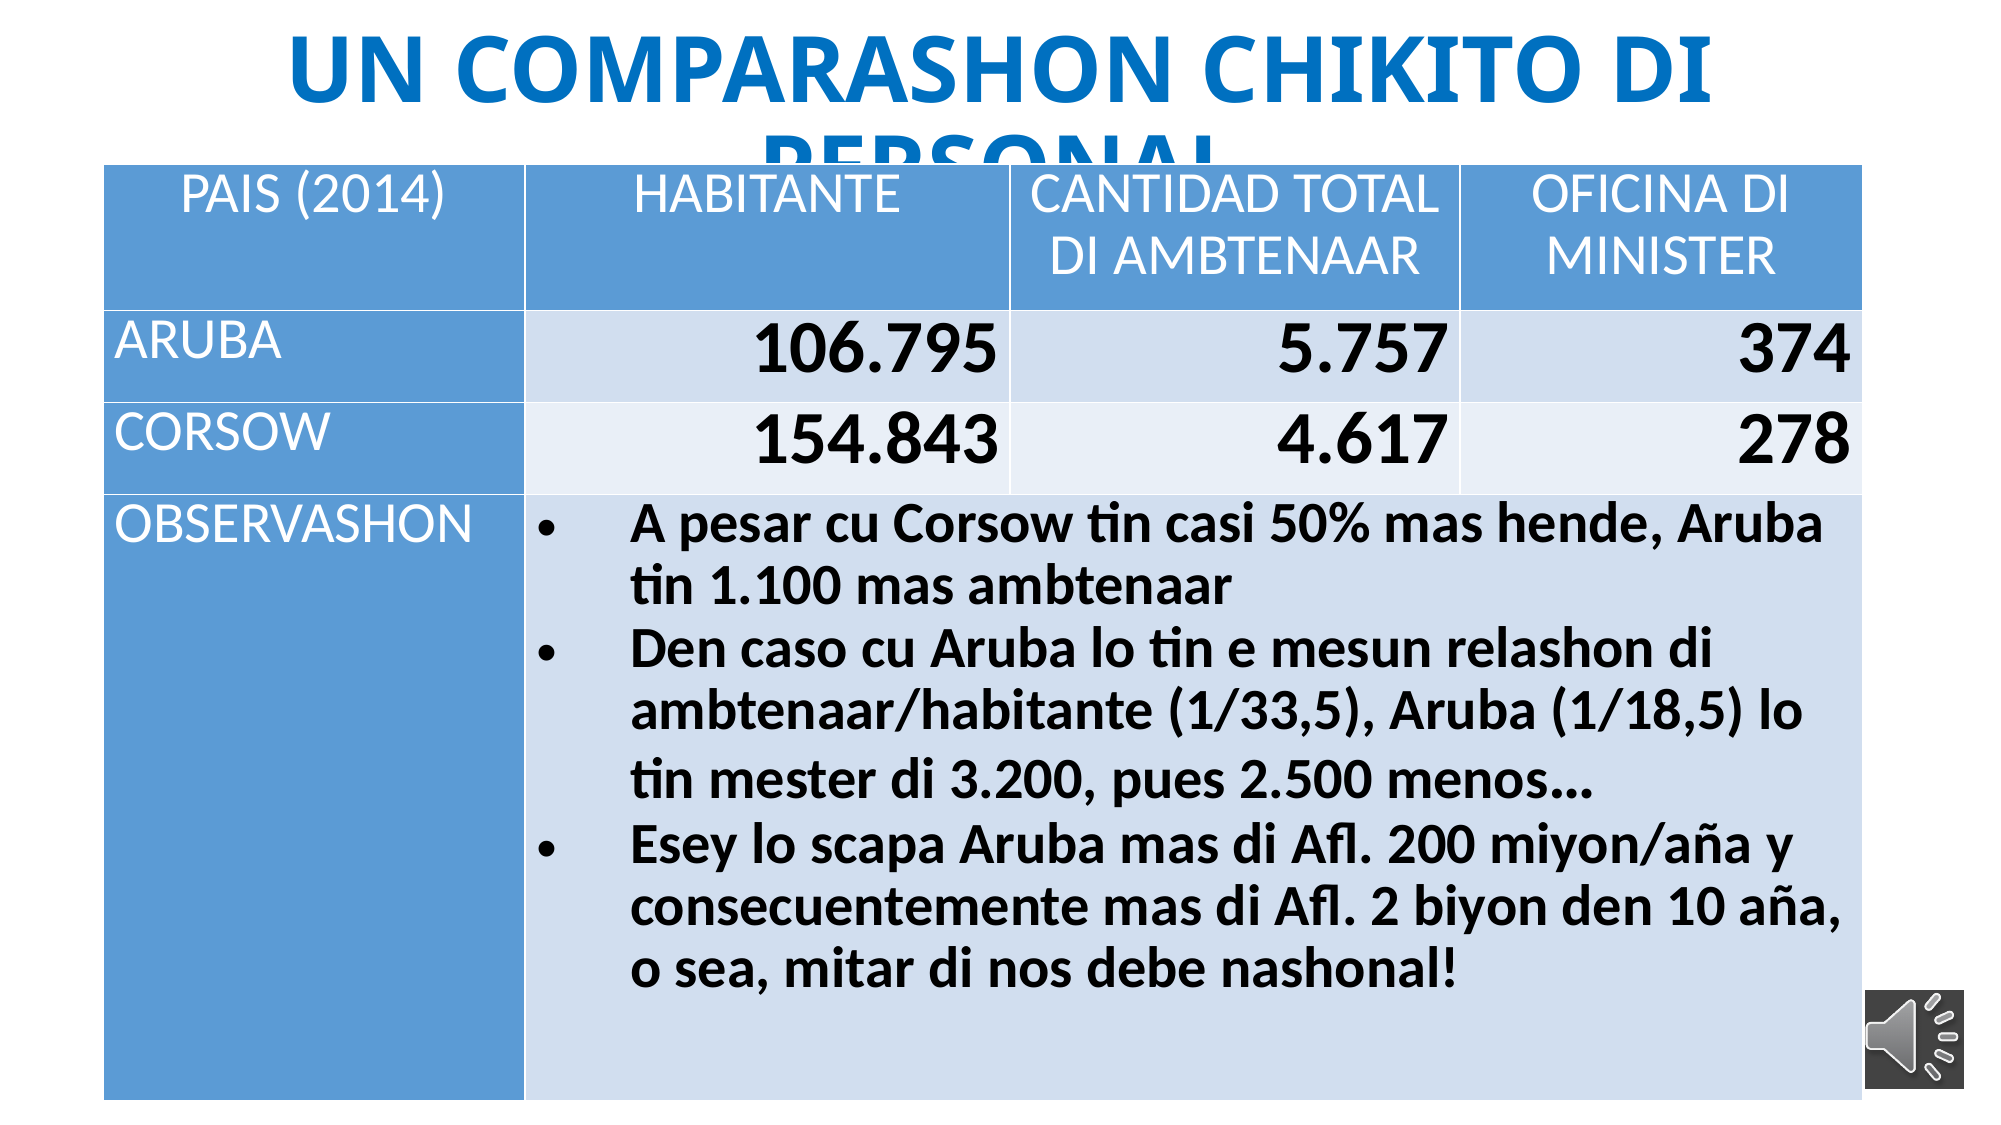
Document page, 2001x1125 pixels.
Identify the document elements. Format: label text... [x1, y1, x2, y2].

table_header OFICINA DI MINISTER [1461, 165, 1862, 310]
table_cell A pesar cu Corsow tin casi 50% mas hende, Aruba tin 1.100 mas ambtenaar Den caso cu Aruba lo tin e mesun relashon di ambtenaar/habitante (1/33,5), Aruba (1/18,5) lo tin mester di 3.200, pues 2.500 menos… Esey lo scapa Aruba mas di Afl. 200 miyon/aña y consecuentemente mas di Afl. 2 biyon den 10 aña, o sea, mitar di nos debe nashonal! [526, 495, 1862, 1100]
table_header CANTIDAD TOTAL DI AMBTENAAR [1011, 165, 1459, 310]
table_cell 374 [1461, 311, 1862, 402]
table_header PAIS (2014) [104, 165, 524, 310]
table_cell OBSERVASHON [104, 495, 524, 1100]
table_cell 4.617 [1011, 403, 1459, 494]
table_cell 278 [1461, 403, 1862, 494]
table_header HABITANTE [526, 165, 1009, 310]
table_cell 106.795 [526, 311, 1009, 402]
table_cell ARUBA [104, 311, 524, 402]
table_cell CORSOW [104, 403, 524, 494]
table_cell 154.843 [526, 403, 1009, 494]
picture [1864, 989, 1965, 1090]
table_cell 5.757 [1011, 311, 1459, 402]
title UN COMPARASHON CHIKITO DI PERSONAL [137, 59, 1863, 163]
